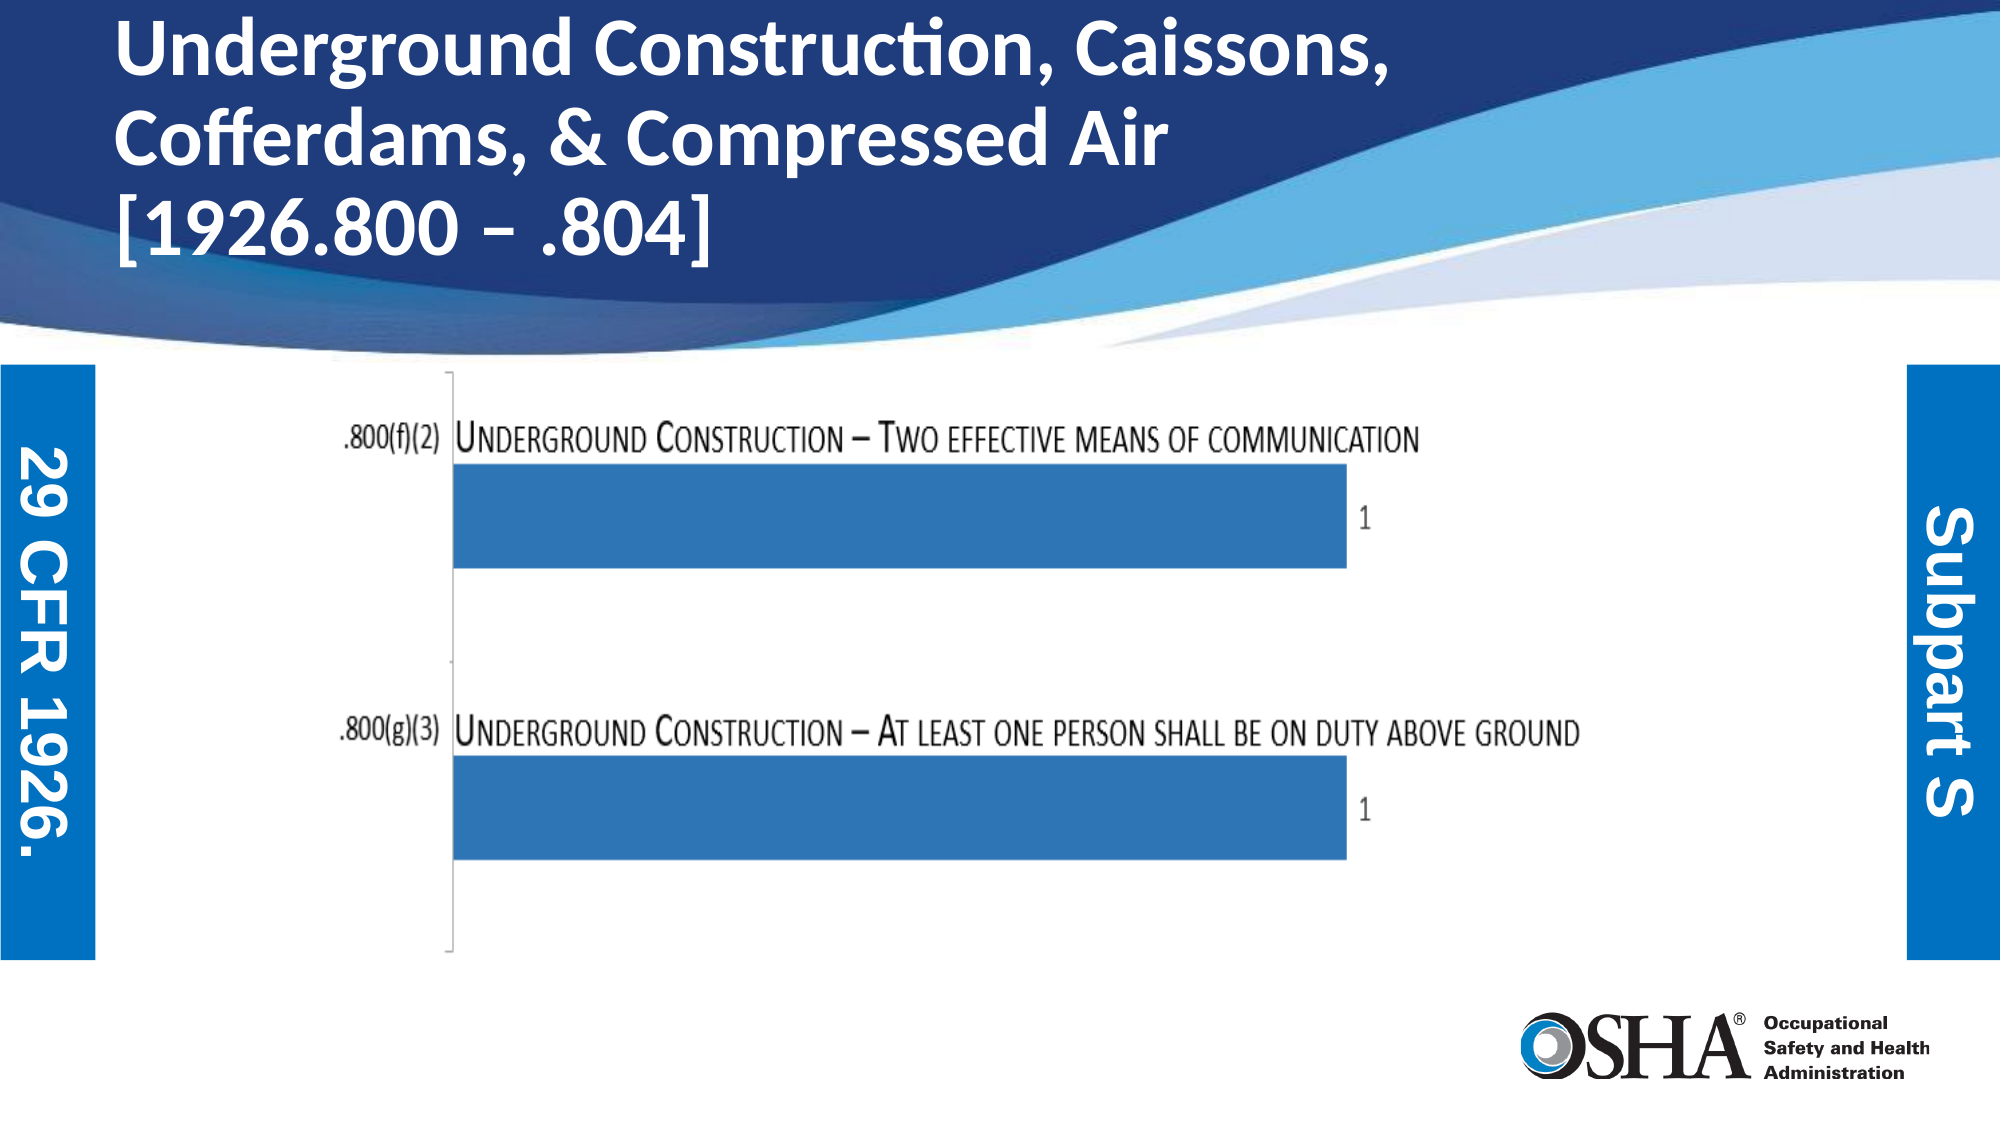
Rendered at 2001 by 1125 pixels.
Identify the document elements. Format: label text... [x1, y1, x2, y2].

text_box 29 CFR 1926. [0, 364, 96, 961]
title Underground Construction, Caissons, Cofferdams, & Compressed Air [1926.800 – .804] [99, 45, 1584, 233]
picture [336, 364, 1584, 961]
picture [0, 0, 2000, 363]
text_box Subpart S [1906, 364, 2000, 961]
